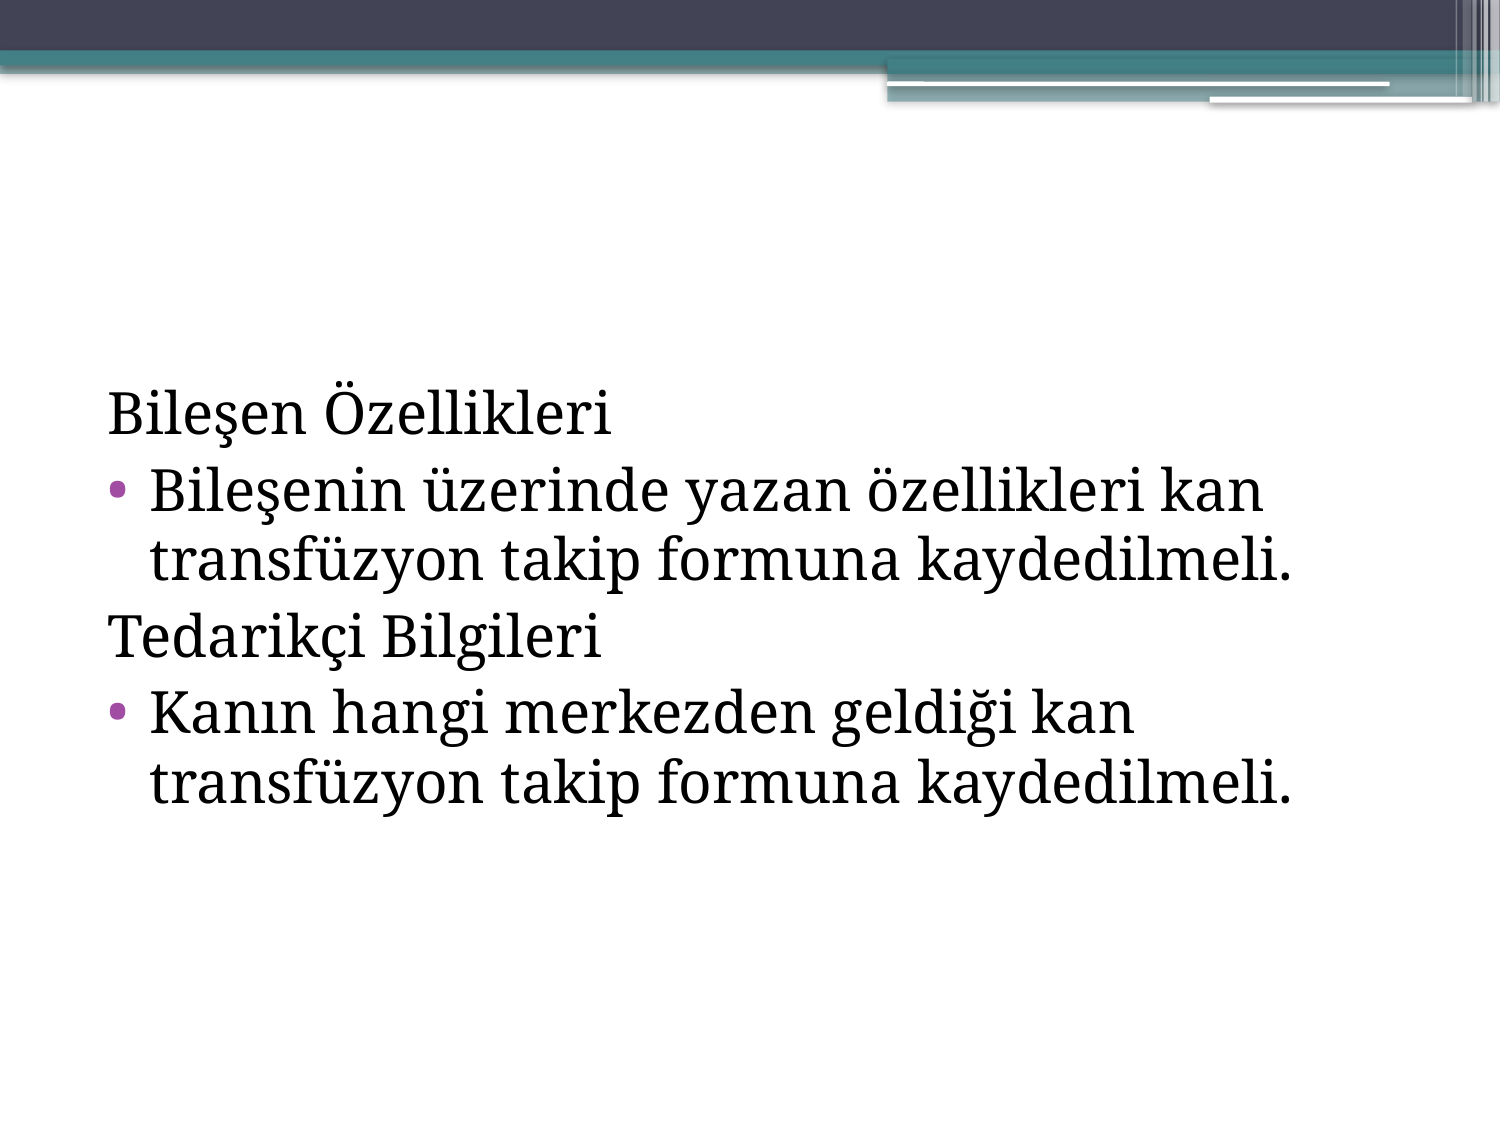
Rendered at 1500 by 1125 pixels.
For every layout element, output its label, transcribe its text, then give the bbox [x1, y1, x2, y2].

list Bileşen Özellikleri Bileşenin üzerinde yazan özellikleri kan transfüzyon takip formuna kaydedilmeli. Tedarikçi Bilgileri Kanın hangi merkezden geldiği kan transfüzyon takip formuna kaydedilmeli. [75, 368, 1425, 1079]
